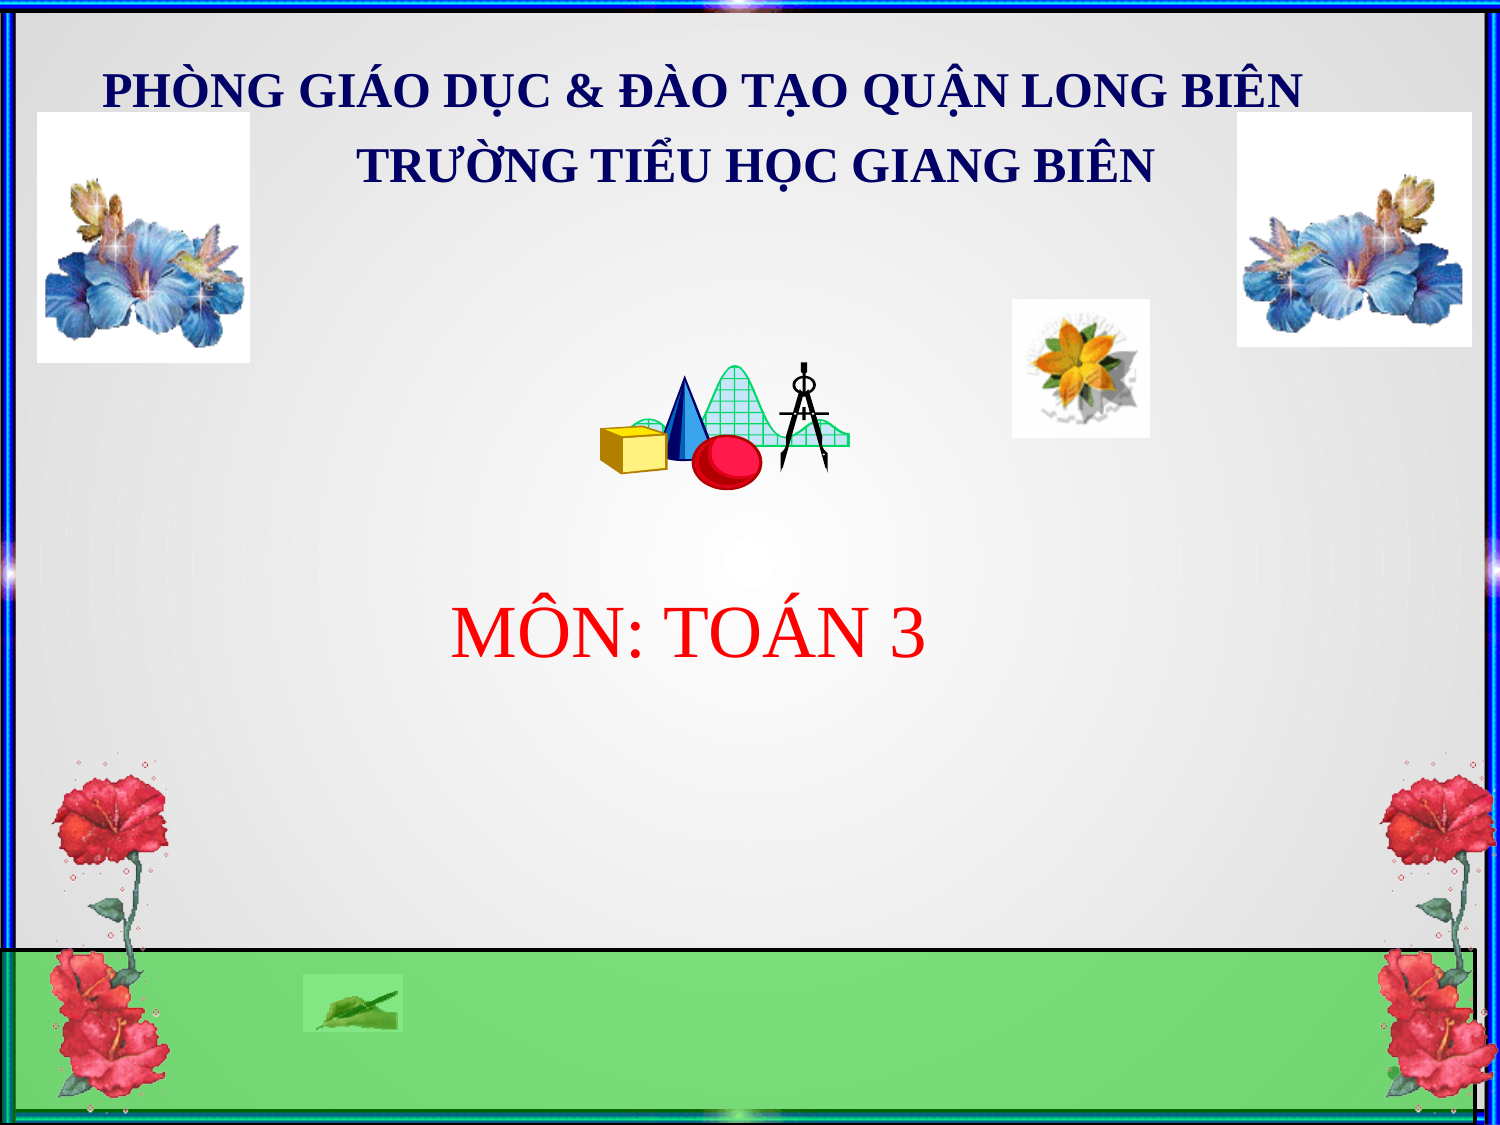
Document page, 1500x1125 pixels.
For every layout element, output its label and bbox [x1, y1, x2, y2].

picture [1377, 748, 1500, 1125]
picture [49, 748, 173, 1113]
picture [1012, 299, 1151, 438]
picture [37, 112, 251, 363]
text_box [0, 0, 1500, 1125]
picture [1237, 112, 1473, 348]
